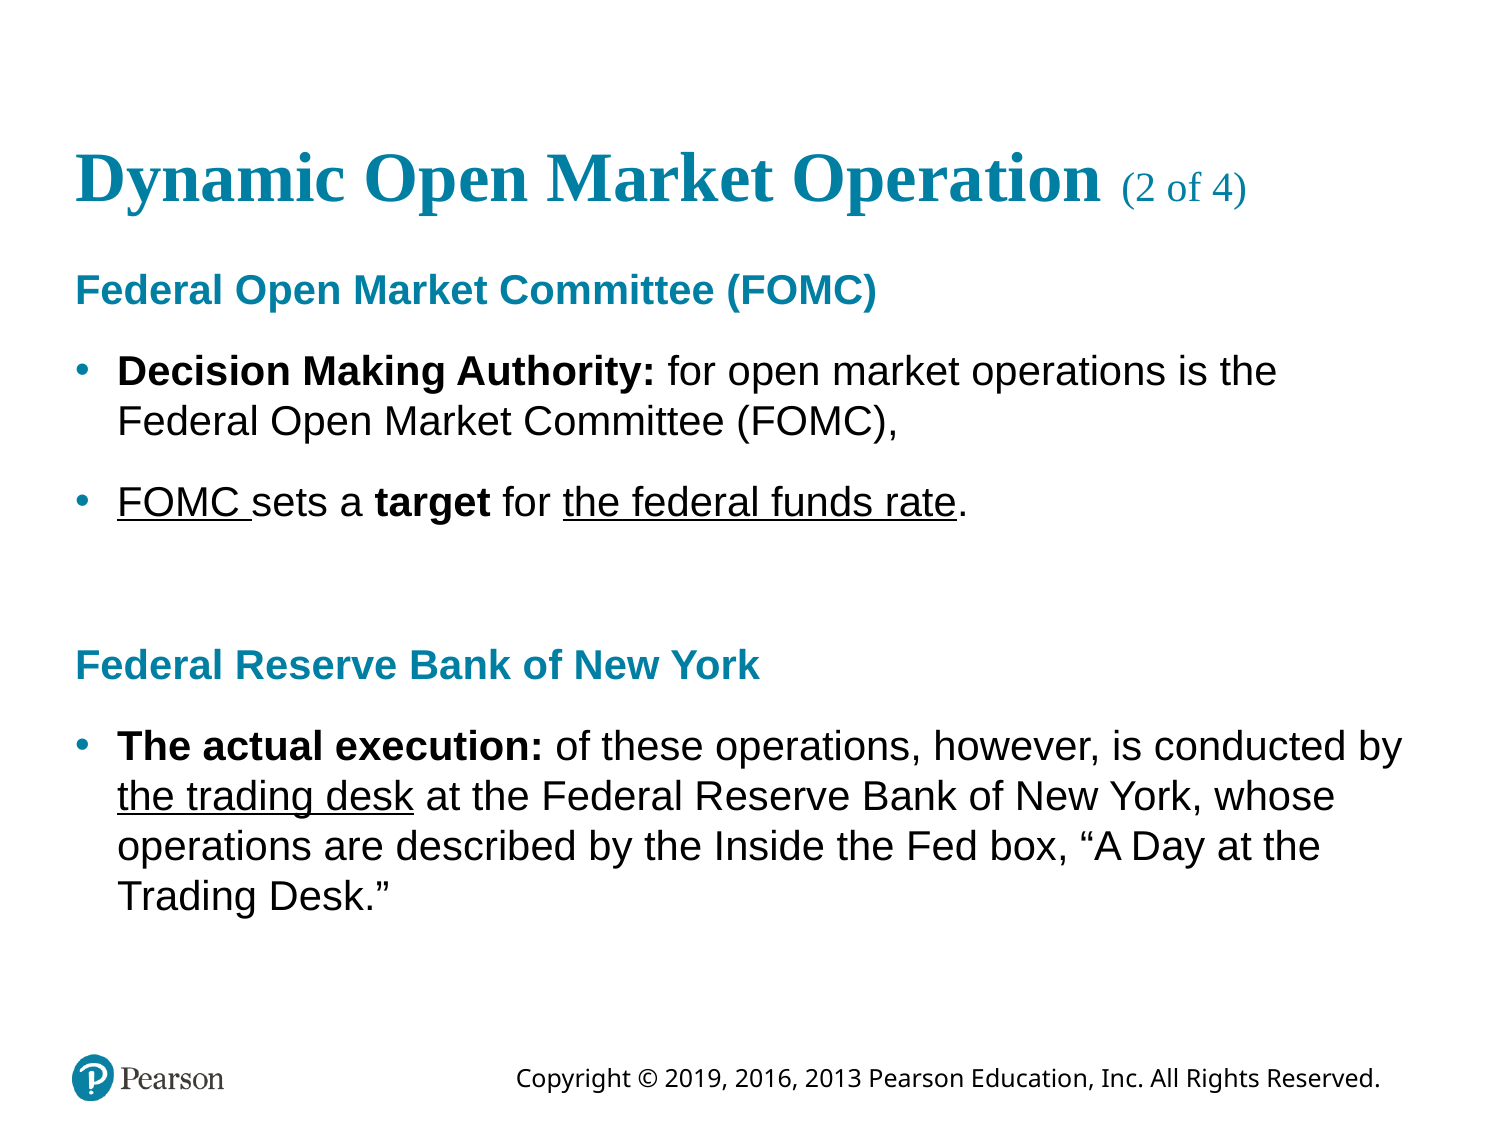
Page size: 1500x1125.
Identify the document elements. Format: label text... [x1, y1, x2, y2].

picture [81, 1064, 107, 1089]
title Dynamic Open Market Operation (2 of 4) [75, 35, 1425, 216]
picture [72, 1087, 83, 1101]
list Federal Open Market Committee (FOMC) Decision Making Authority: for open market operations is the Federal Open Market Committee (FOMC), FOMC sets a target for the federal funds rate. Federal Reserve Bank of New York The actual execution: of these operations, however, is conducted by the trading desk at the Federal Reserve Bank of New York, whose operations are described by the Inside the Fed box, “A Day at the Trading Desk.” [75, 262, 1425, 1005]
picture [99, 1054, 224, 1101]
picture [72, 1054, 89, 1072]
